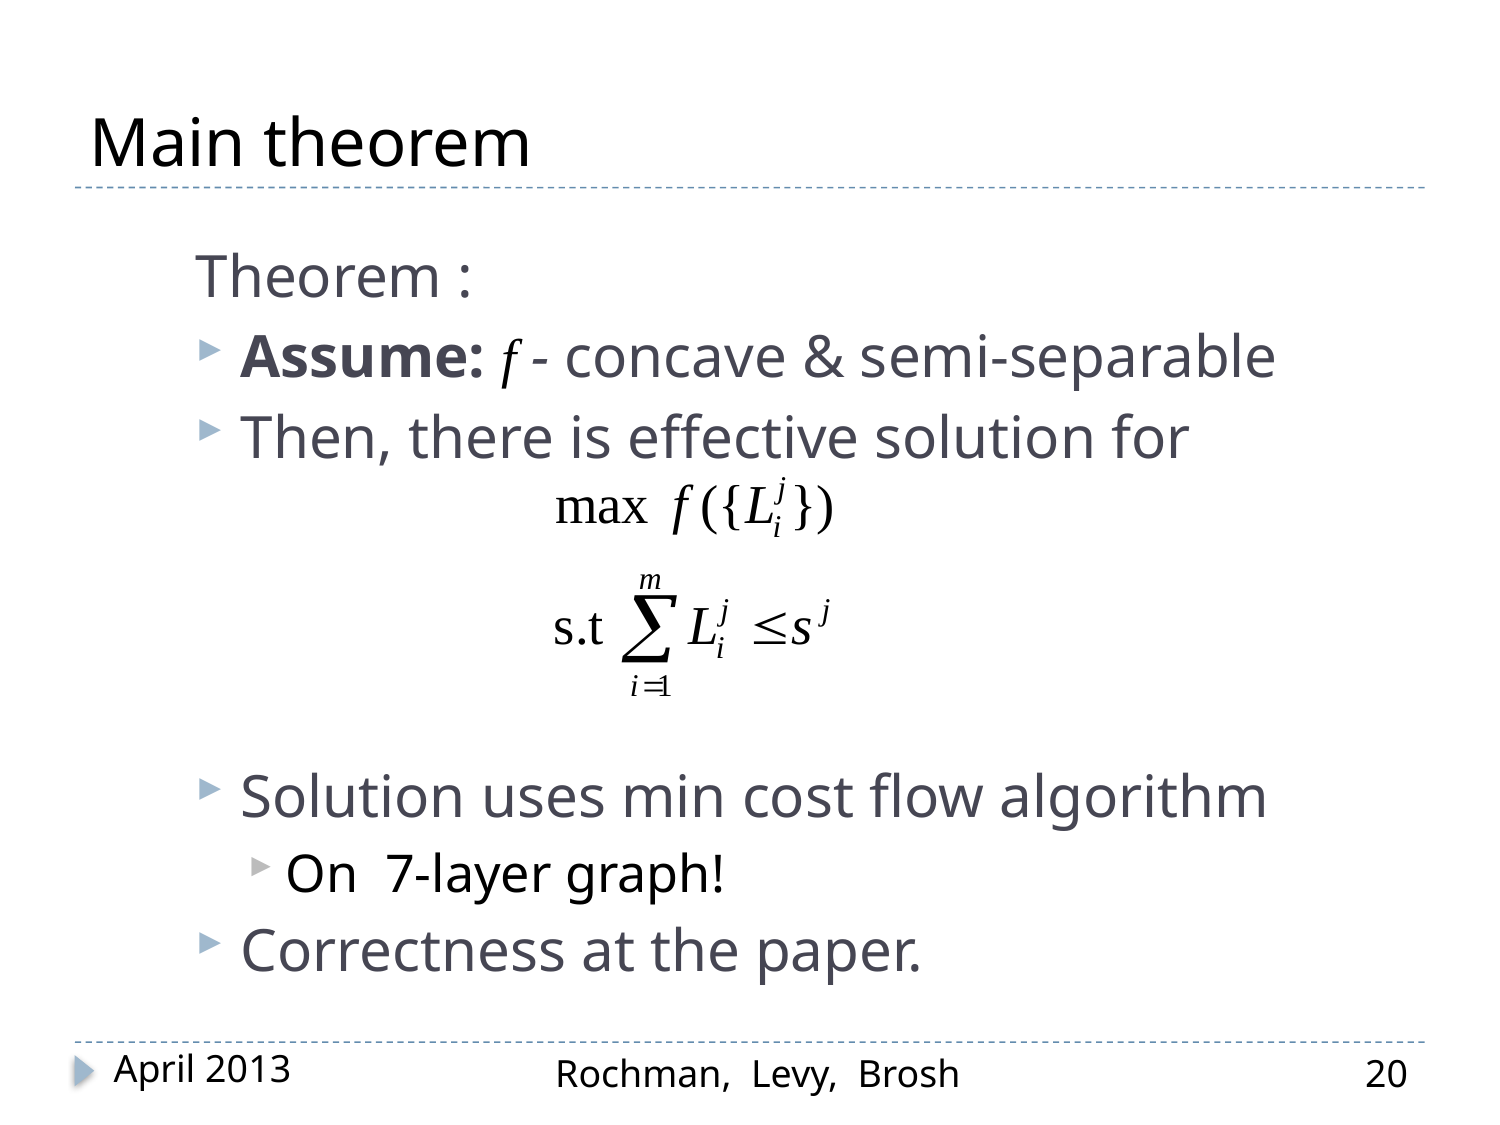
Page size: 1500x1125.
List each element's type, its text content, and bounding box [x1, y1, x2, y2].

text_box April 2013 [99, 1038, 476, 1099]
list Theorem : Assume: - concave & semi-separable Then, there is effective solution for Solution uses min cost flow algorithm On 7-layer graph! Correctness at the paper. [135, 231, 1424, 975]
footer Rochman, Levy, Brosh [475, 1042, 1051, 1103]
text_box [482, 326, 538, 401]
slide_number 20 [1097, 1042, 1423, 1103]
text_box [547, 462, 844, 710]
title Main theorem [75, 24, 1425, 188]
